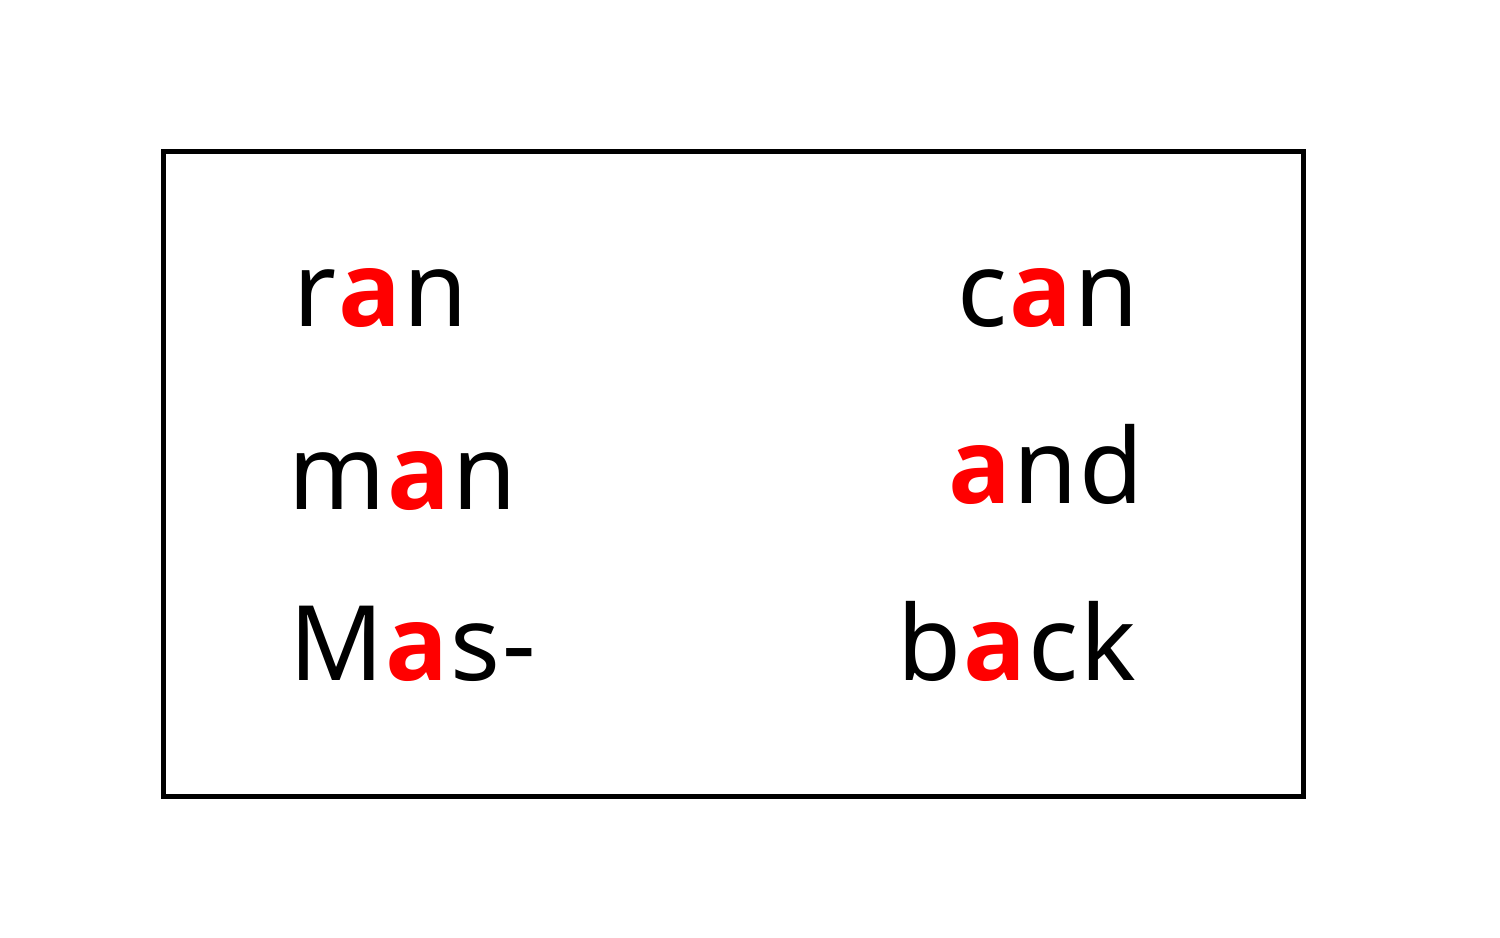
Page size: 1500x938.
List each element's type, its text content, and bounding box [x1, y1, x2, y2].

text_box man [273, 398, 533, 538]
text_box Mas- [274, 569, 552, 709]
text_box [163, 150, 1304, 797]
text_box can [942, 215, 1154, 355]
text_box back [882, 569, 1152, 709]
text_box and [933, 392, 1159, 532]
text_box ran [278, 215, 483, 355]
